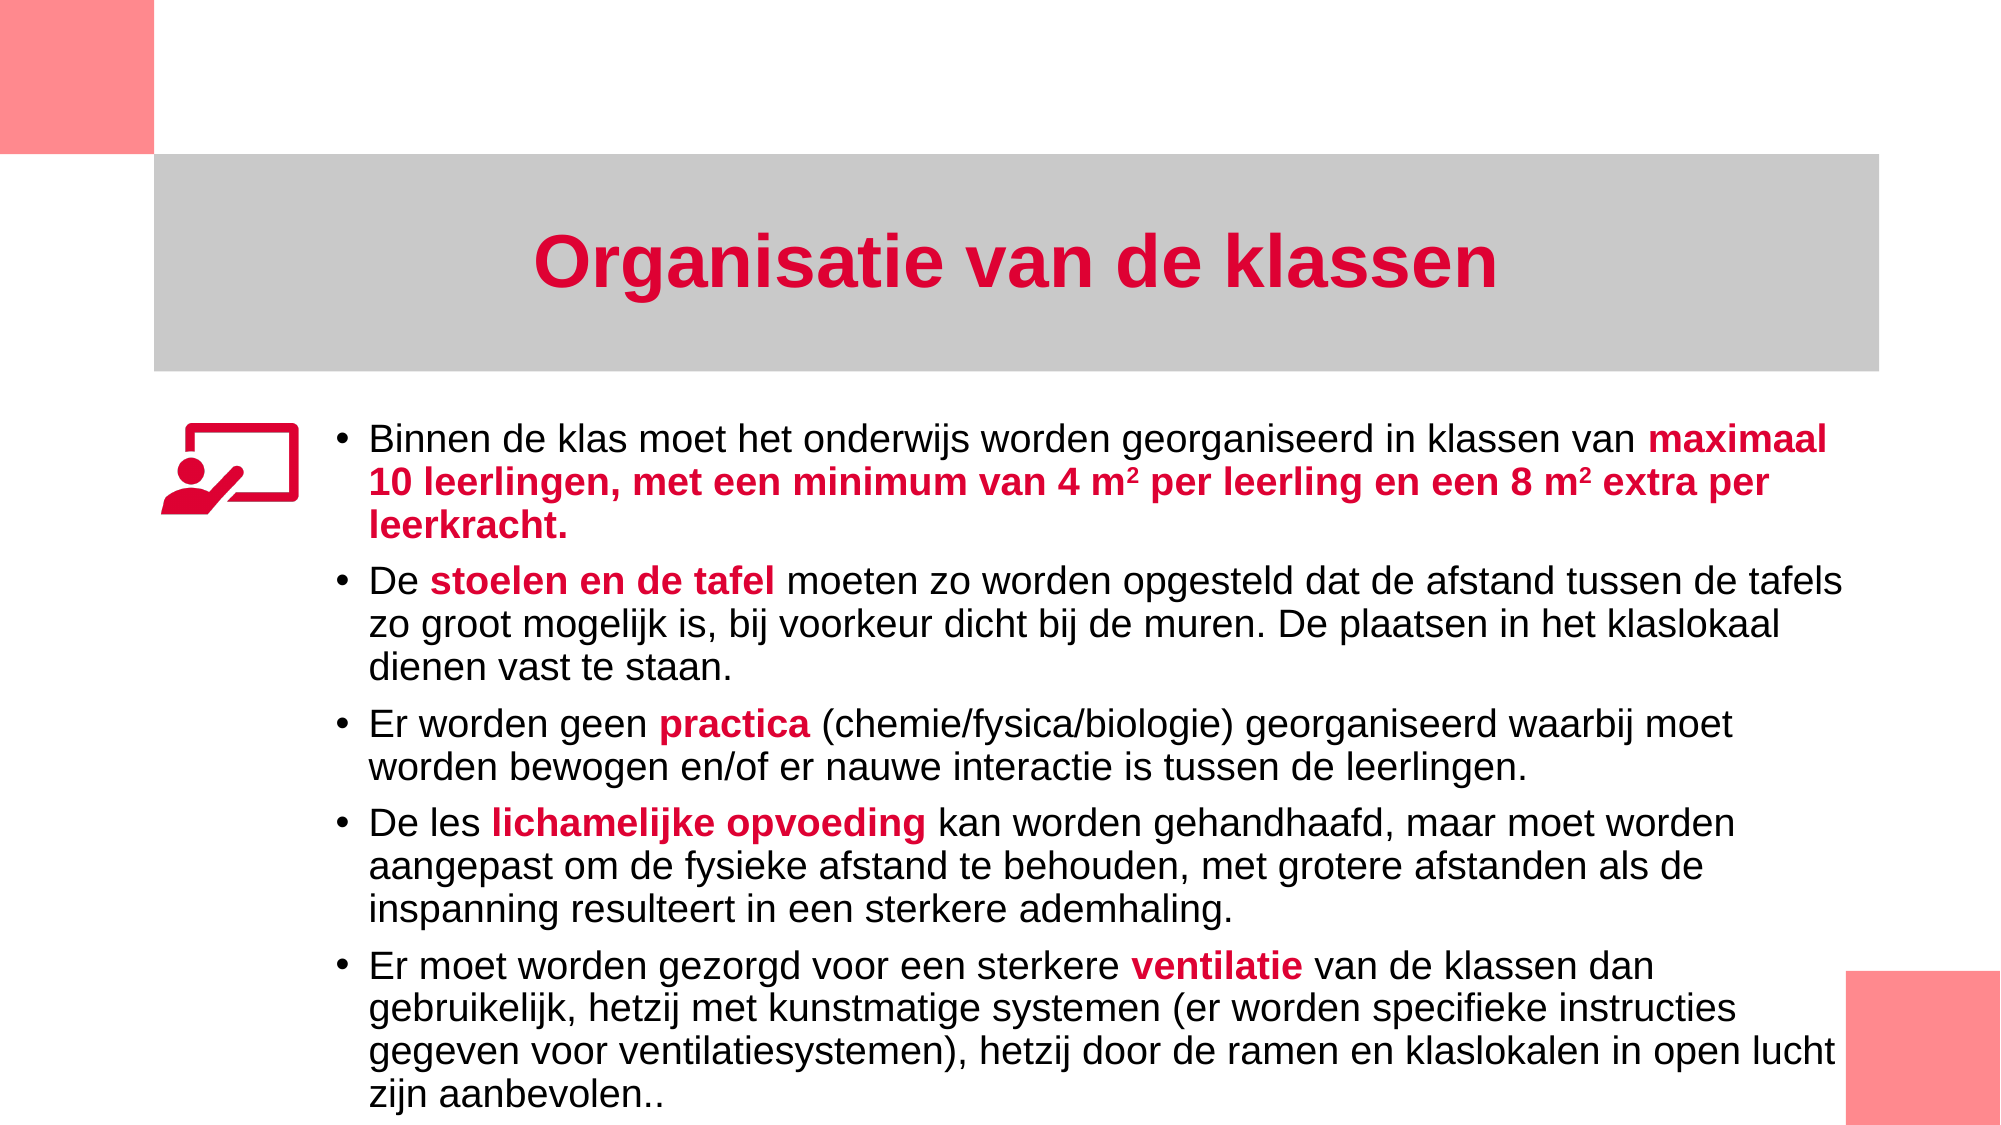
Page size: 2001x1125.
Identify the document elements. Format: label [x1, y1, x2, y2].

text_box [0, 0, 2000, 1125]
picture [153, 393, 304, 544]
